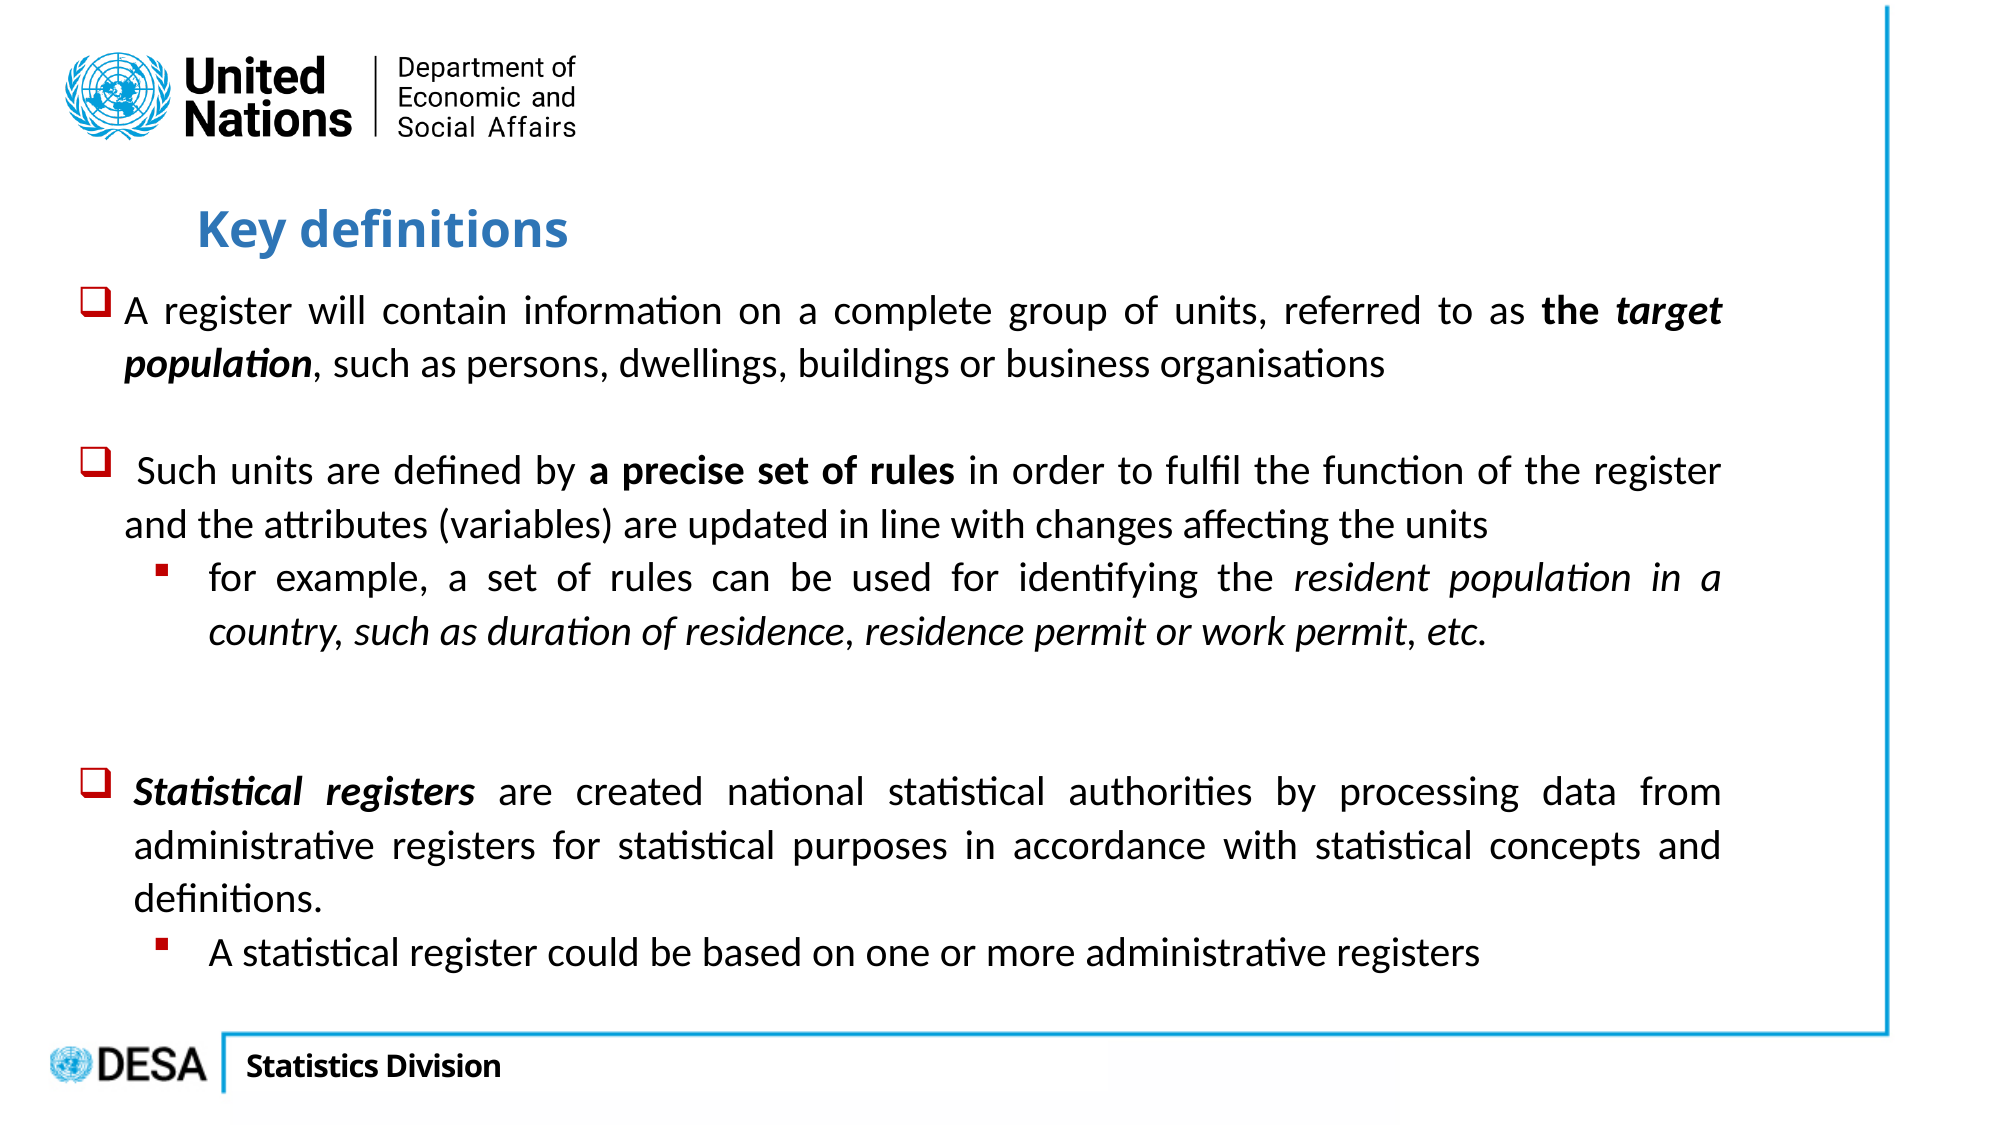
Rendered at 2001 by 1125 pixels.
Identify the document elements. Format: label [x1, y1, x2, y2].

picture [0, 0, 664, 221]
text_box [0, 0, 1980, 1125]
